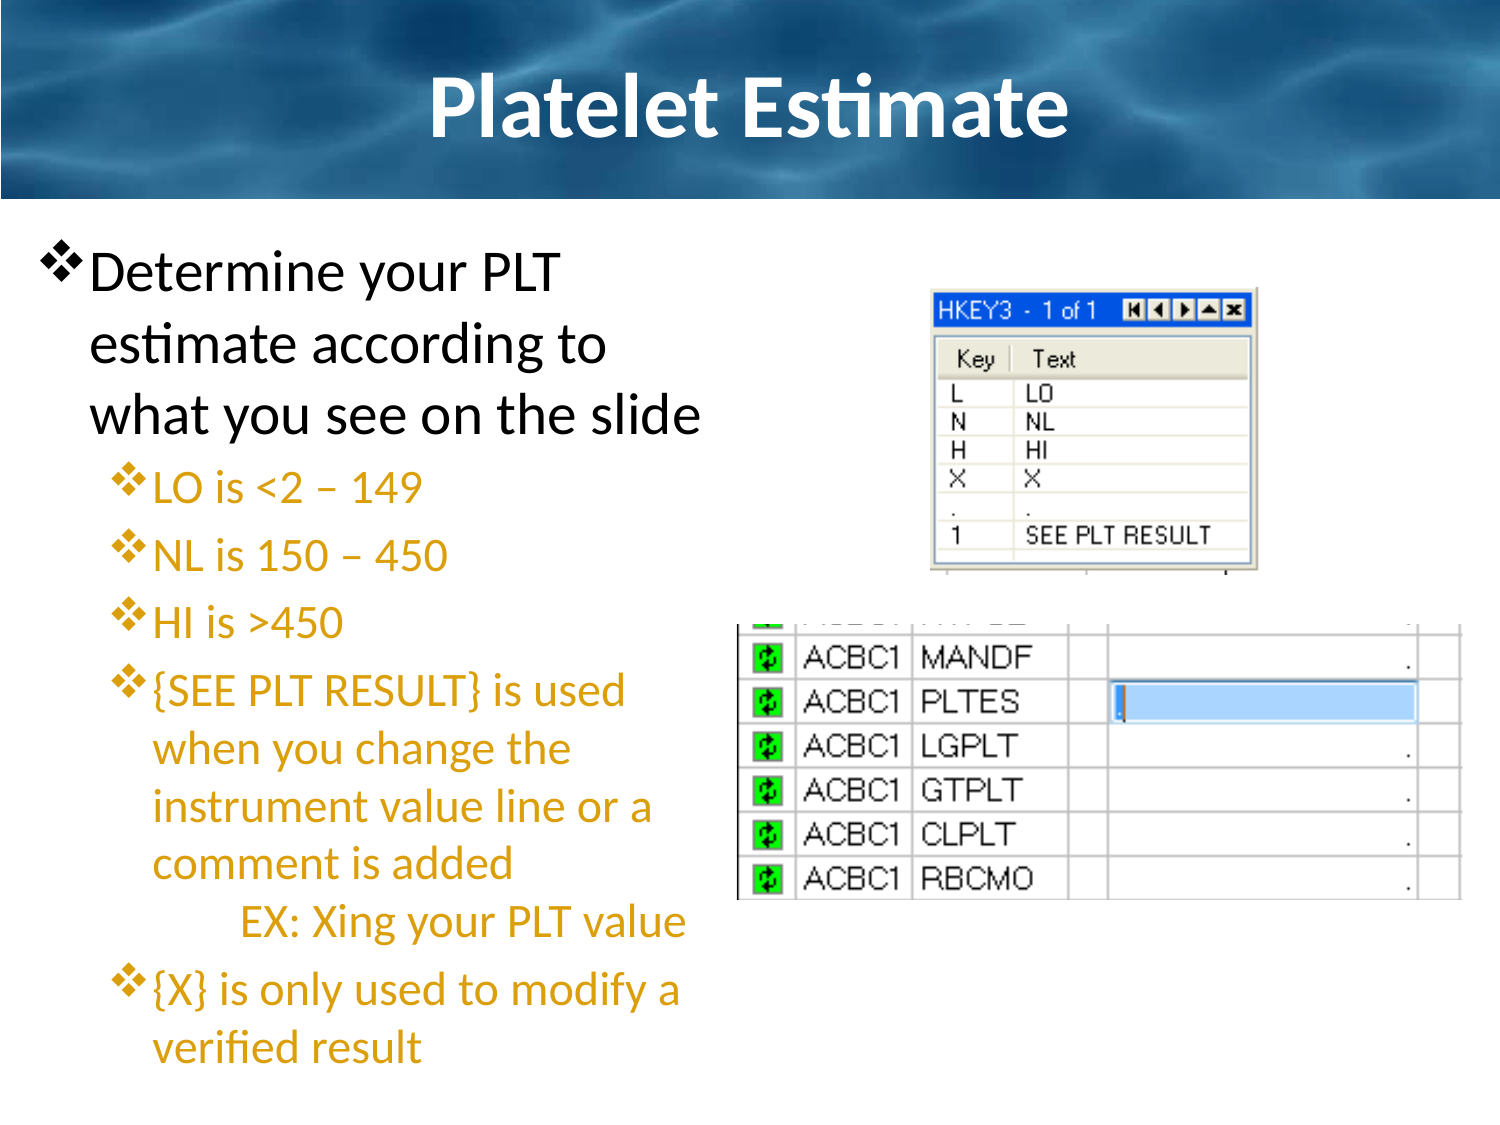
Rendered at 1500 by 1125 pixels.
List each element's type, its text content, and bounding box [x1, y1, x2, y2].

picture [1, 0, 1500, 199]
picture [736, 624, 1463, 901]
picture [930, 287, 1269, 576]
list Determine your PLT estimate according to what you see on the slide LO is <2 – 149 NL is 150 – 450 HI is >450 {SEE PLT RESULT} is used when you change the instrument value line or a comment is added EX: Xing your PLT value {X} is only used to modify a verified result [20, 224, 721, 1113]
title Platelet Estimate [37, 7, 1463, 195]
